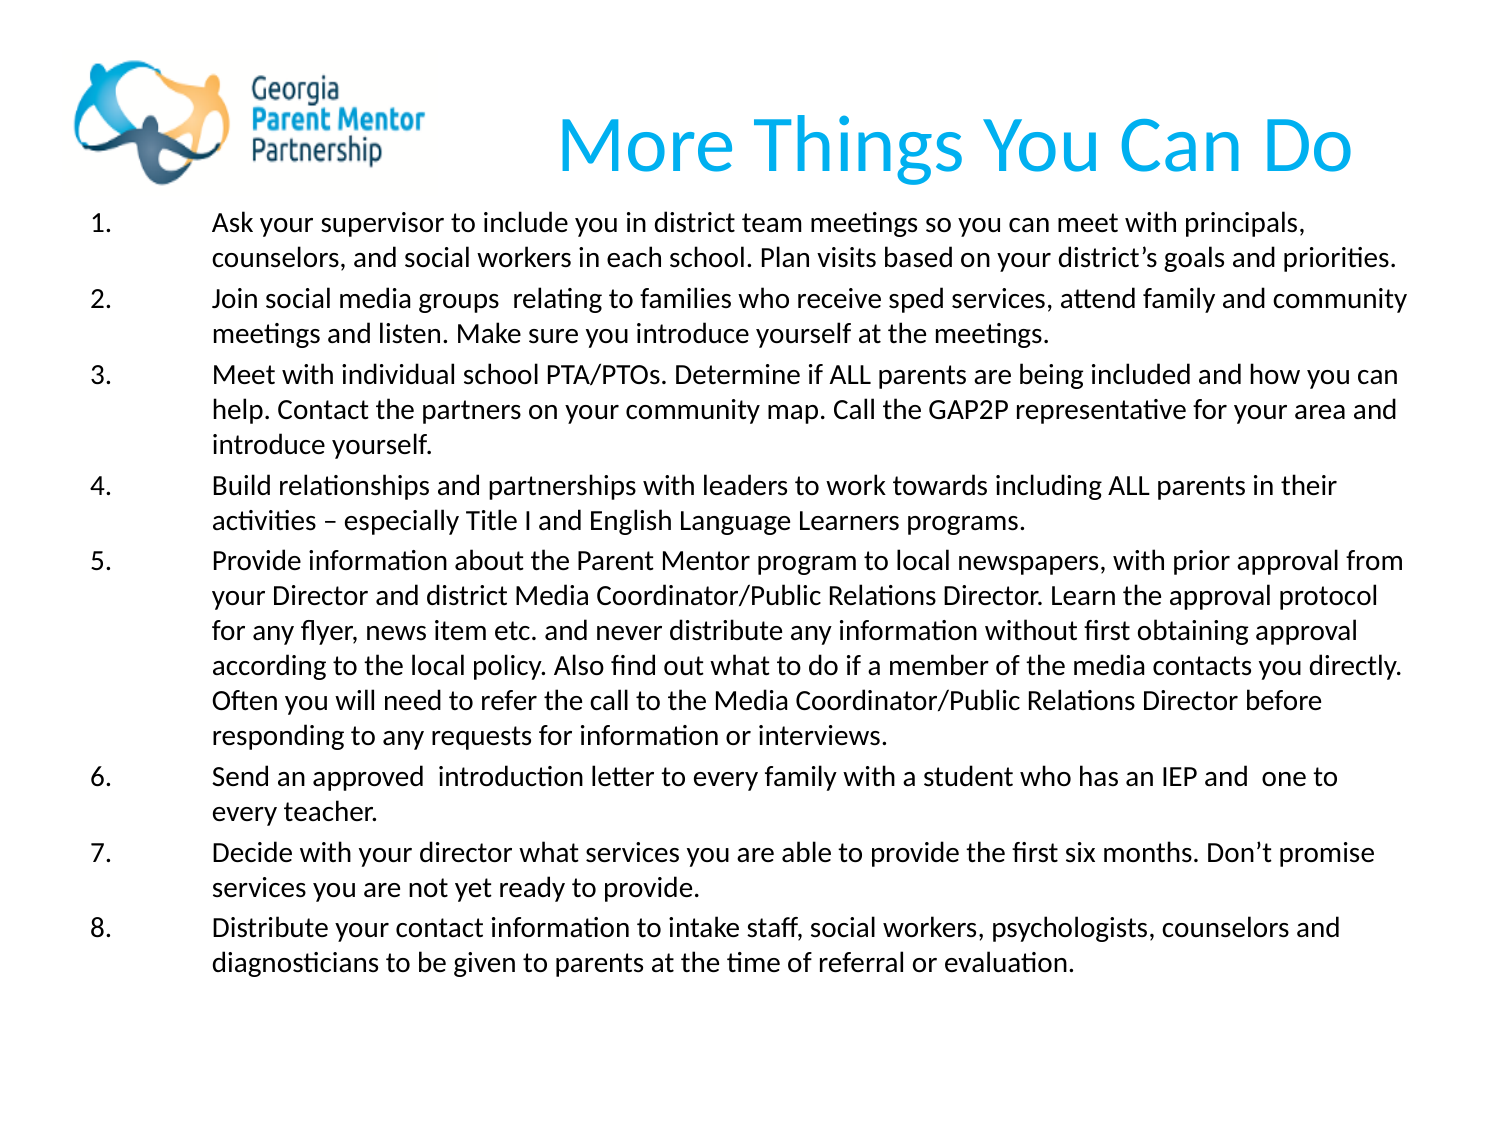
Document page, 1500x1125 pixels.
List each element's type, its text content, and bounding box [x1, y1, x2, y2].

picture [62, 49, 438, 197]
title More Things You Can Do [487, 45, 1425, 196]
list Ask your supervisor to include you in district team meetings so you can meet with principals, counselors, and social workers in each school. Plan visits based on your district’s goals and priorities. Join social media groups relating to families who receive sped services, attend family and community meetings and listen. Make sure you introduce yourself at the meetings. Meet with individual school PTA/PTOs. Determine if ALL parents are being included and how you can help. Contact the partners on your community map. Call the GAP2P representative for your area and introduce yourself. Build relationships and partnerships with leaders to work towards including ALL parents in their activities – especially Title I and English Language Learners programs. Provide information about the Parent Mentor program to local newspapers, with prior approval from your Director and district Media Coordinator/Public Relations Director. Learn the approval protocol for any flyer, news item etc. and never distribute any information without first obtaining approval according to the local policy. Also find out what to do if a member of the media contacts you directly. Often you will need to refer the call to the Media Coordinator/Public Relations Director before responding to any requests for information or interviews. Send an approved introduction letter to every family with a student who has an IEP and one to every teacher. Decide with your director what services you are able to provide the first six months. Don’t promise services you are not yet ready to provide. Distribute your contact information to intake staff, social workers, psychologists, counselors and diagnosticians to be given to parents at the time of referral or evaluation. [75, 196, 1425, 1005]
